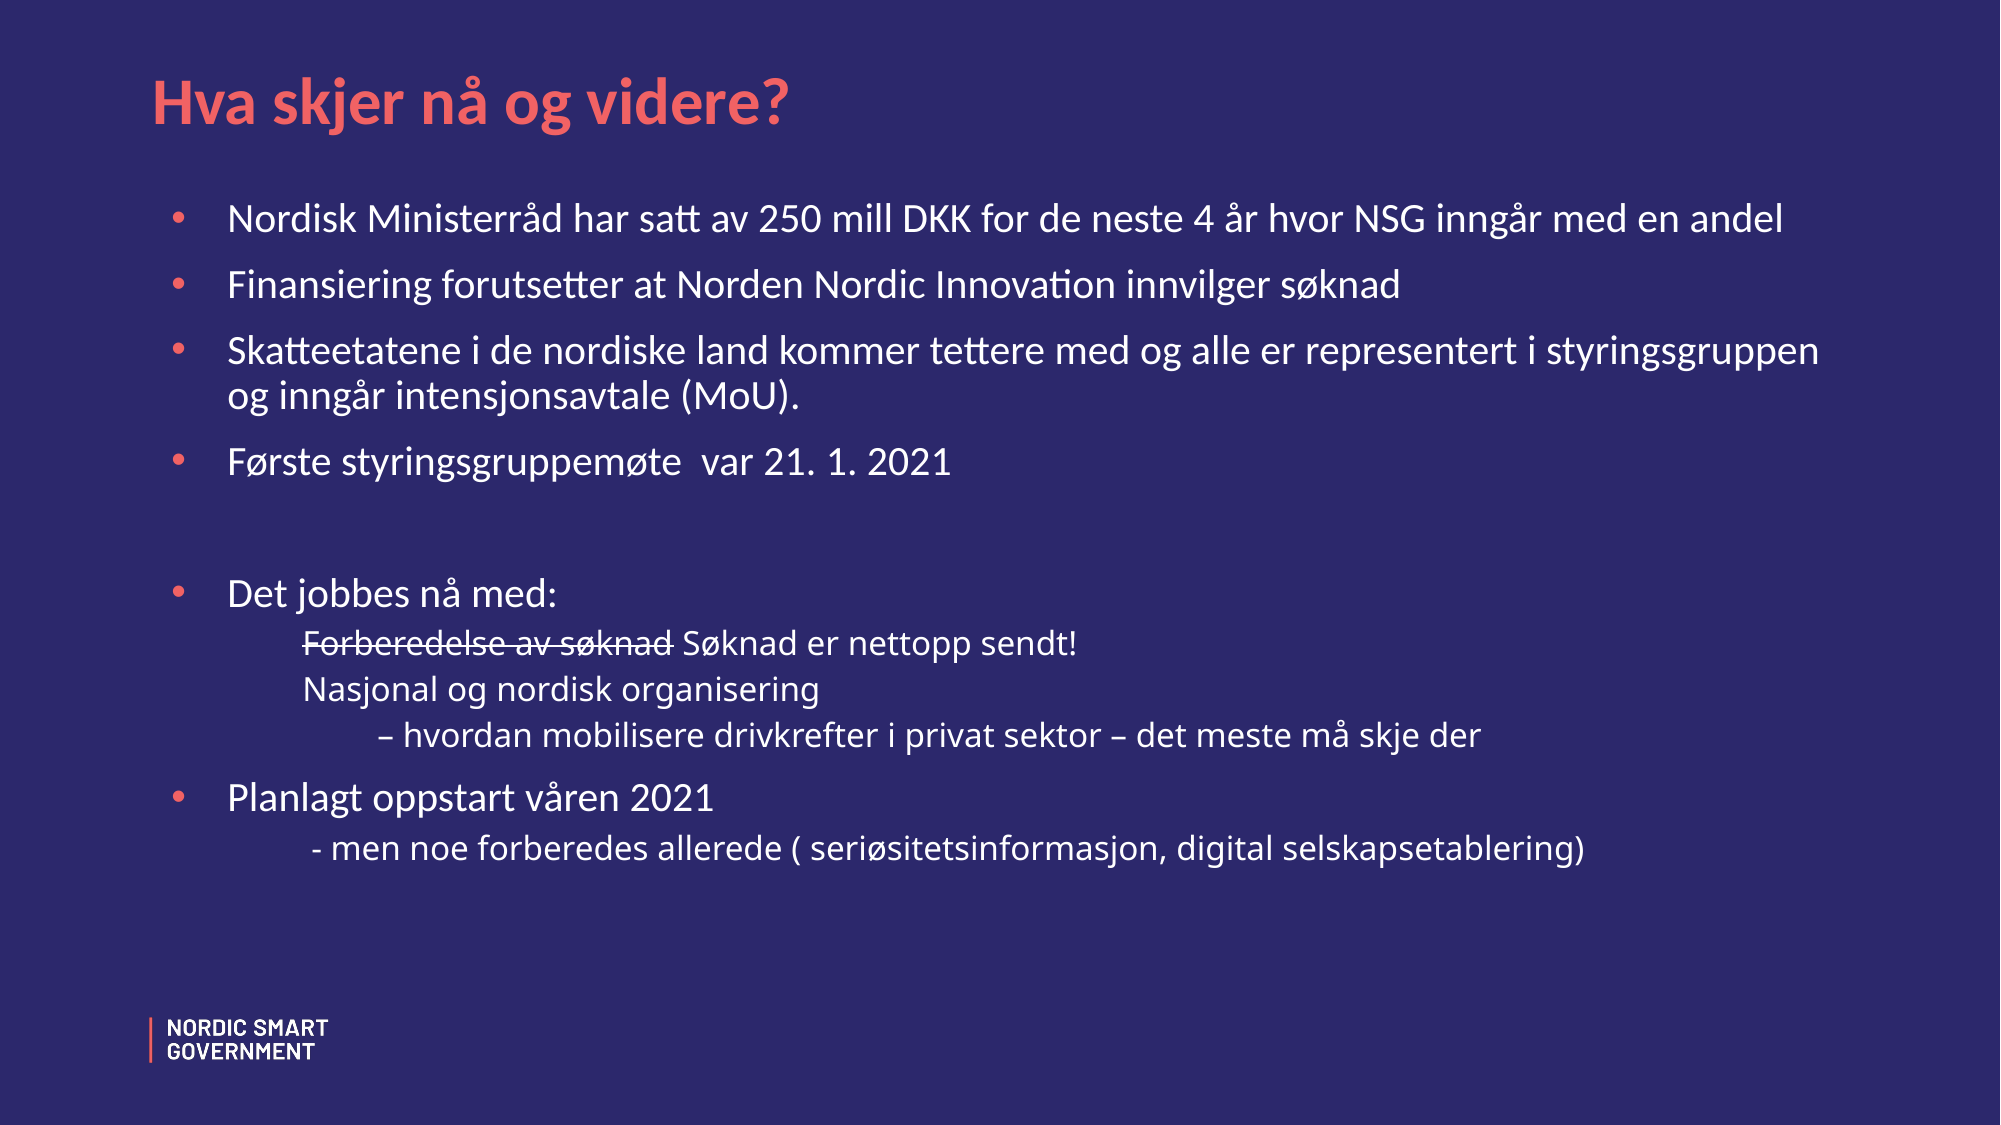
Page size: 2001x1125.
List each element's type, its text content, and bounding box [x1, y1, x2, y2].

picture [142, 1010, 335, 1070]
list Nordisk Ministerråd har satt av 250 mill DKK for de neste 4 år hvor NSG inngår med en andel Finansiering forutsetter at Norden Nordic Innovation innvilger søknad Skatteetatene i de nordiske land kommer tettere med og alle er representert i styringsgruppen og inngår intensjonsavtale (MoU). Første styringsgruppemøte var 21. 1. 2021 Det jobbes nå med: Forberedelse av søknad Søknad er nettopp sendt! Nasjonal og nordisk organisering – hvordan mobilisere drivkrefter i privat sektor – det meste må skje der Planlagt oppstart våren 2021 - men noe forberedes allerede ( seriøsitetsinformasjon, digital selskapsetablering) [137, 189, 1863, 959]
title Hva skjer nå og videre? [137, 70, 1863, 147]
